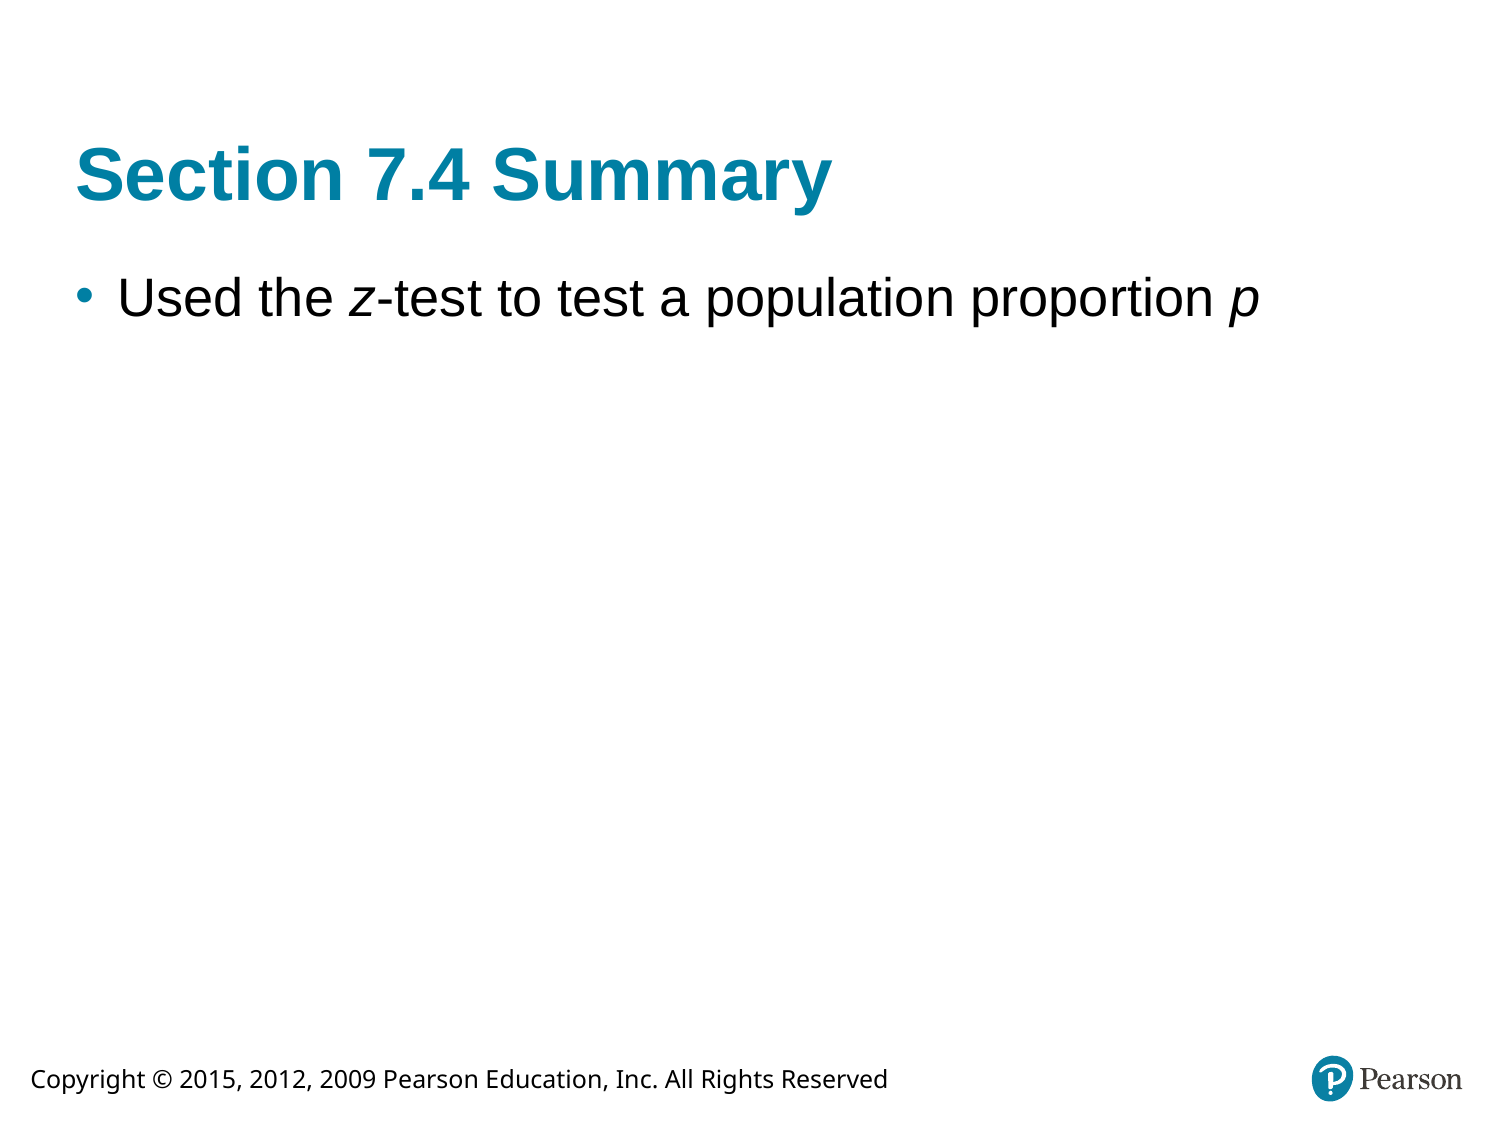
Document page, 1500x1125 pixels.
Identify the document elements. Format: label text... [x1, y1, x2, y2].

title Section 7.4 Summary [75, 35, 1325, 216]
list Used the z-test to test a population proportion p [75, 262, 1325, 1005]
